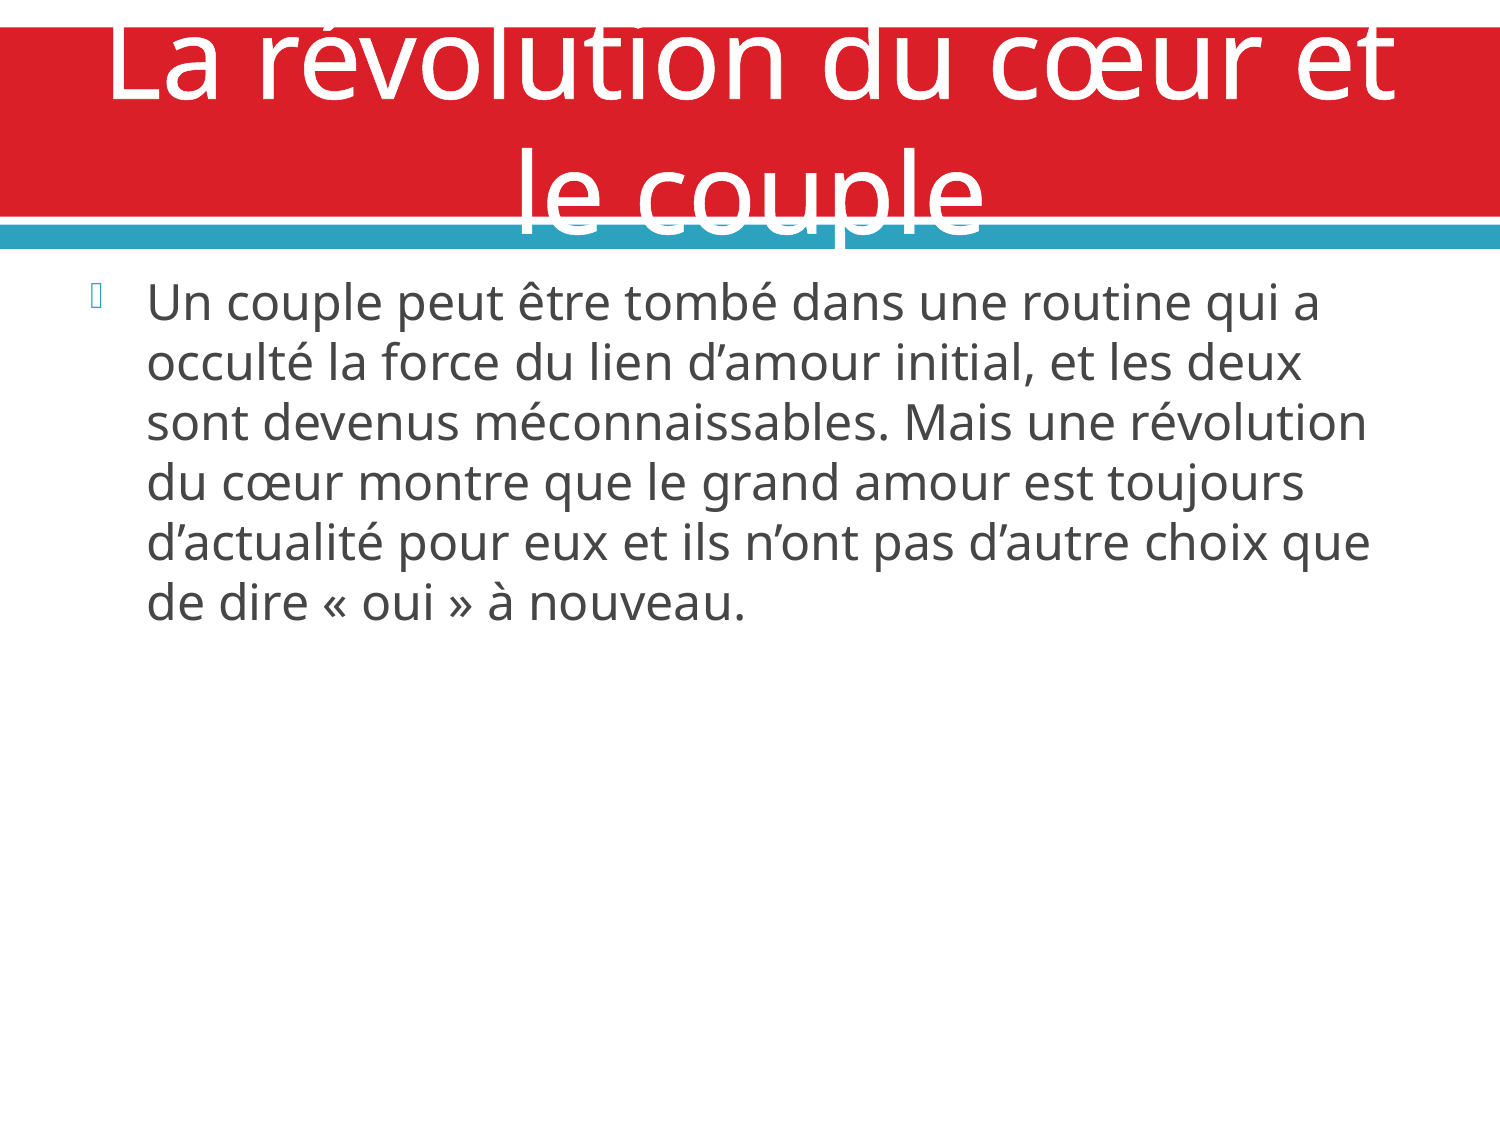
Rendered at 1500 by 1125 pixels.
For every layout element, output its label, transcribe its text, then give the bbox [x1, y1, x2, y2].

list Un couple peut être tombé dans une routine qui a occulté la force du lien d’amour initial, et les deux sont devenus méconnaissables. Mais une révolution du cœur montre que le grand amour est toujours d’actualité pour eux et ils n’ont pas d’autre choix que de dire « oui » à nouveau. [75, 262, 1425, 1005]
title La révolution du cœur et le couple [75, 29, 1425, 213]
